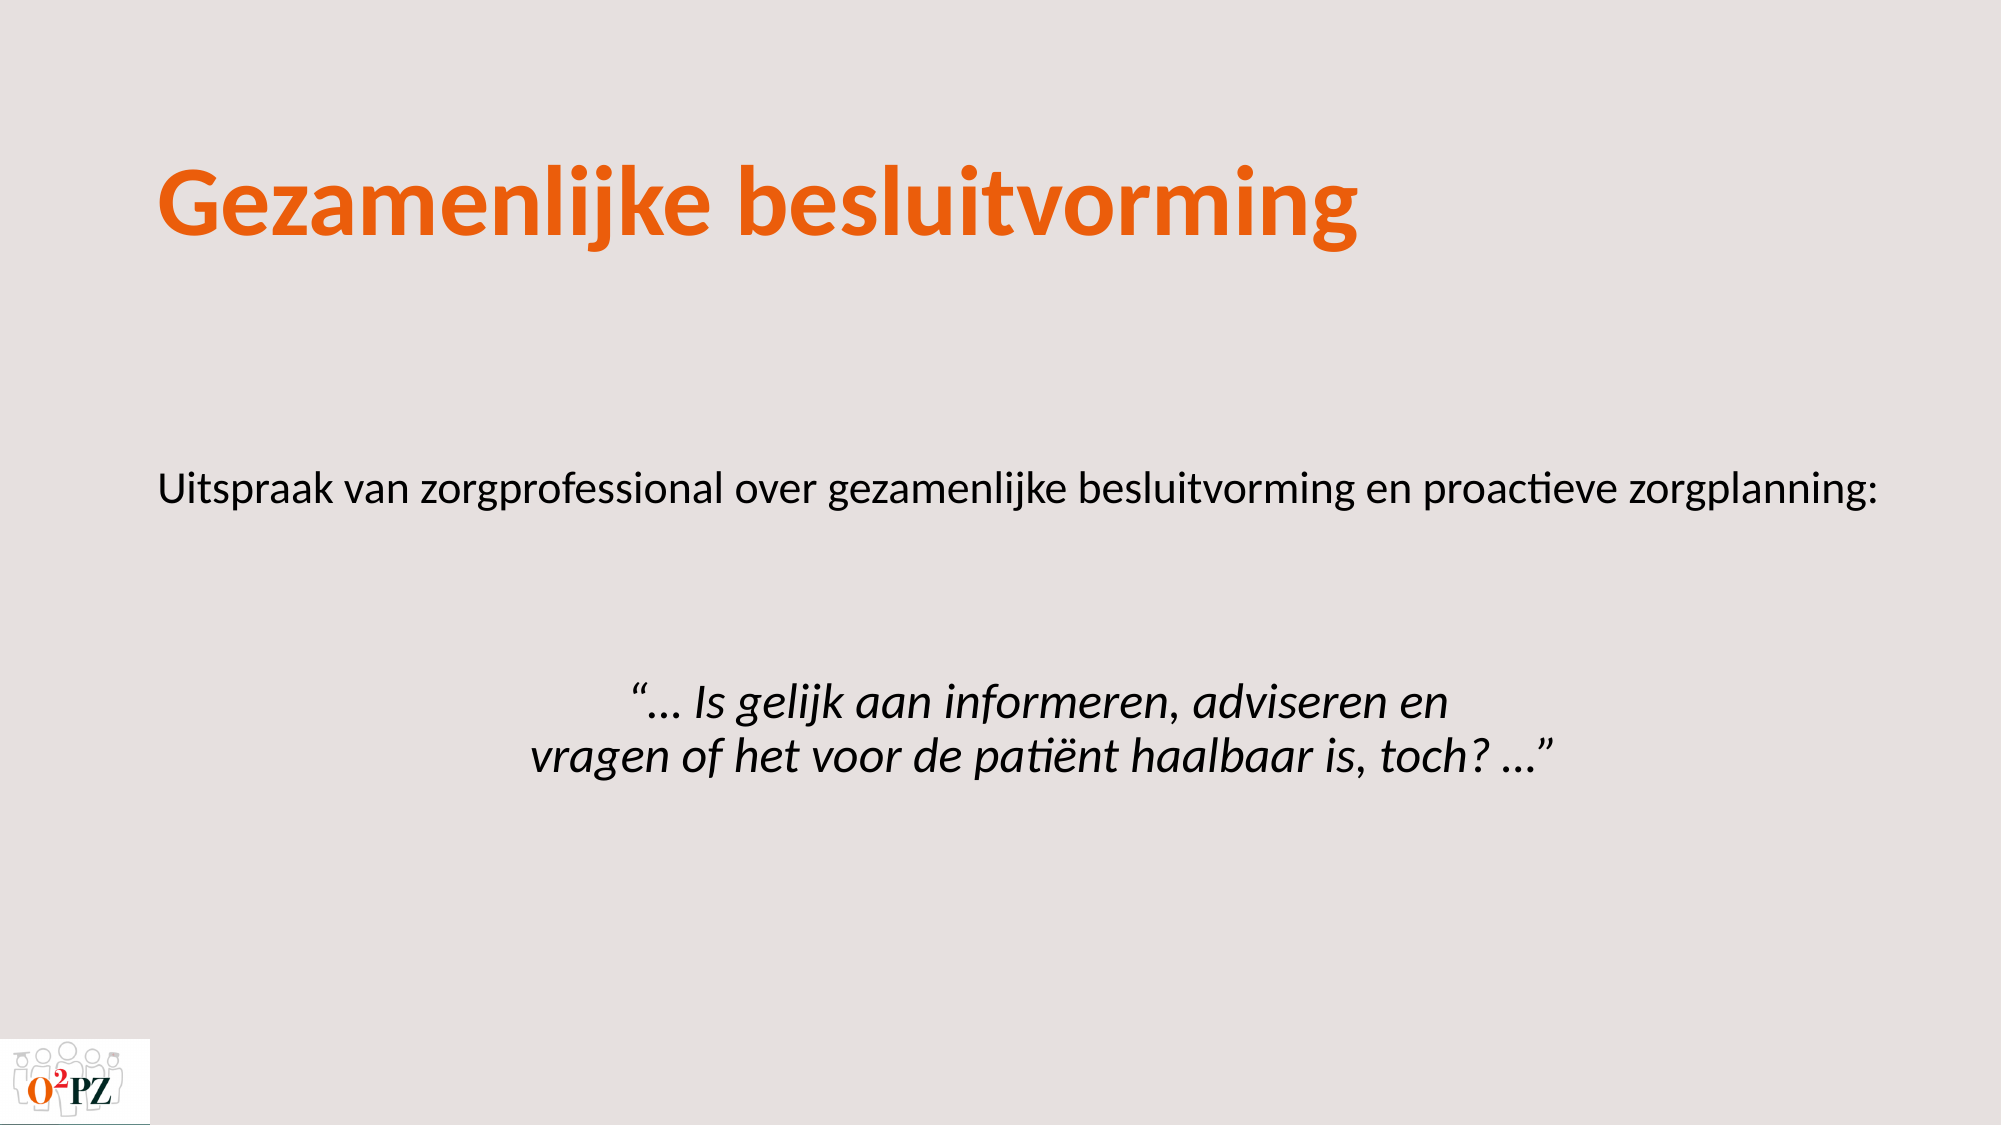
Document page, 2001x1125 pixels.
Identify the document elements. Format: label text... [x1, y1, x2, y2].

picture [0, 1039, 150, 1125]
list Uitspraak van zorgprofessional over gezamenlijke besluitvorming en proactieve zorgplanning: “… Is gelijk aan informeren, adviseren en vragen of het voor de patiënt haalbaar is, toch? …” [142, 301, 1946, 1046]
list Gezamenlijke besluitvorming [142, 141, 1668, 301]
